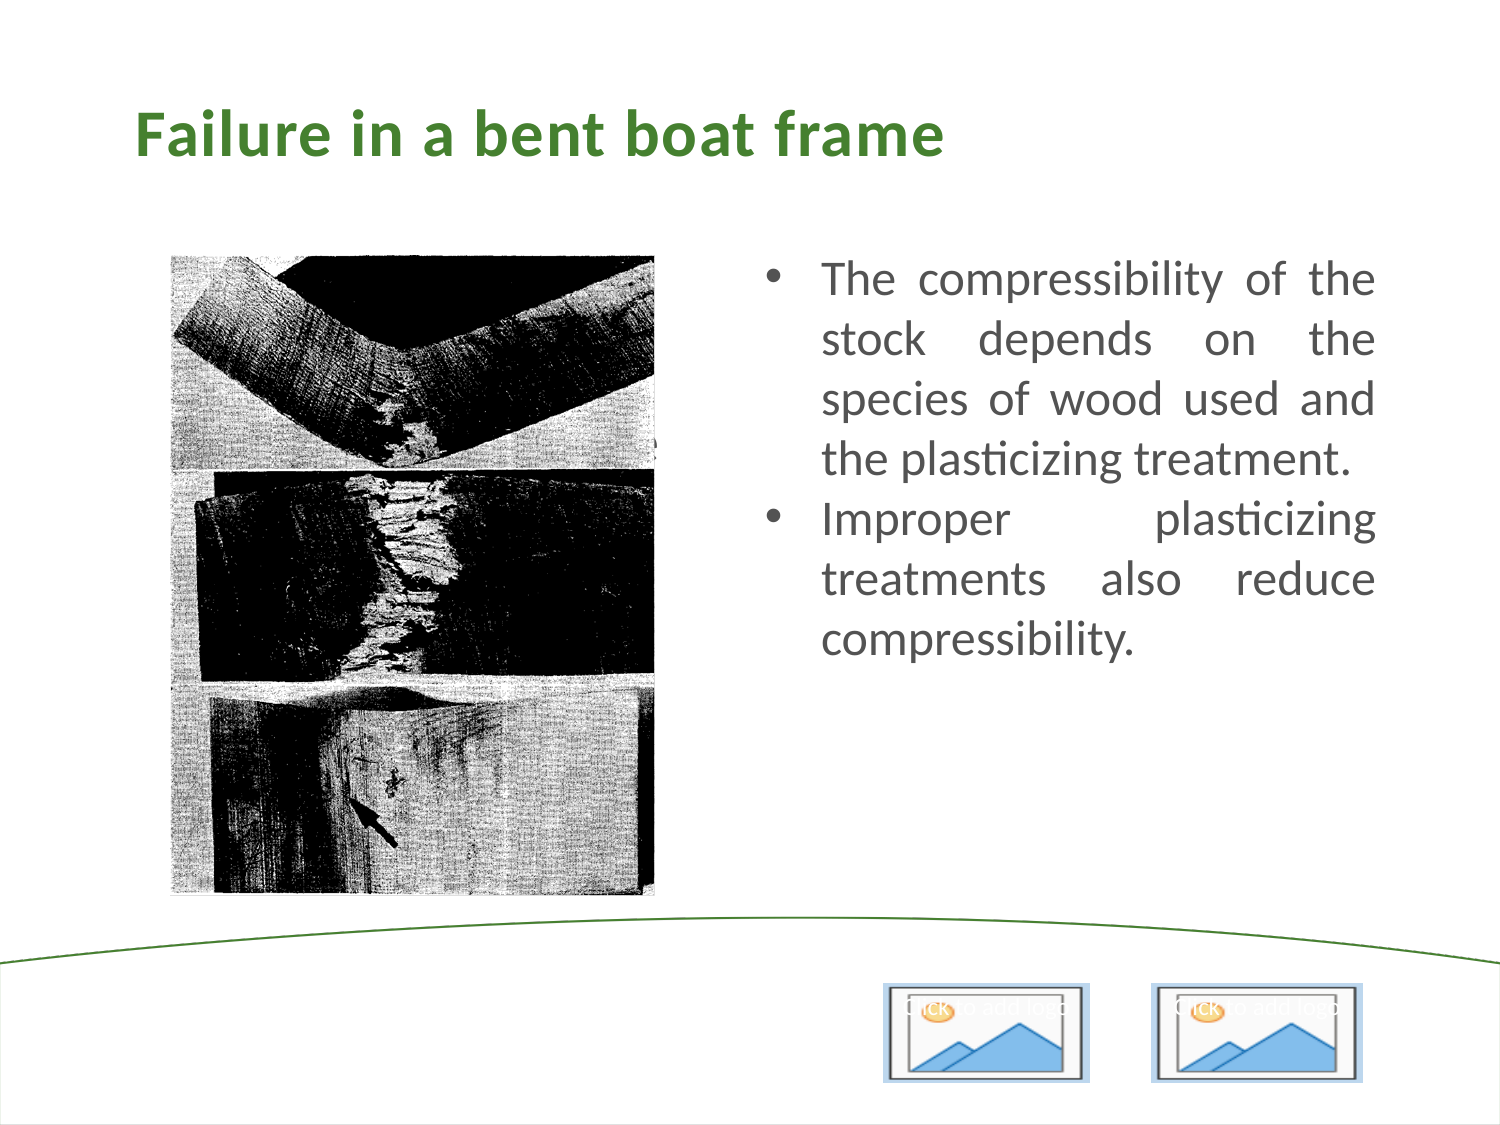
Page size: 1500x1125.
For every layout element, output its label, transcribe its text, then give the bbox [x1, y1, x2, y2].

list The compressibility of the stock depends on the species of wood used and the plasticizing treatment. Improper plasticizing treatments also reduce compressibility. [749, 237, 1392, 815]
list Failure in a bent boat frame [120, 91, 1380, 167]
picture [0, 255, 1500, 1125]
